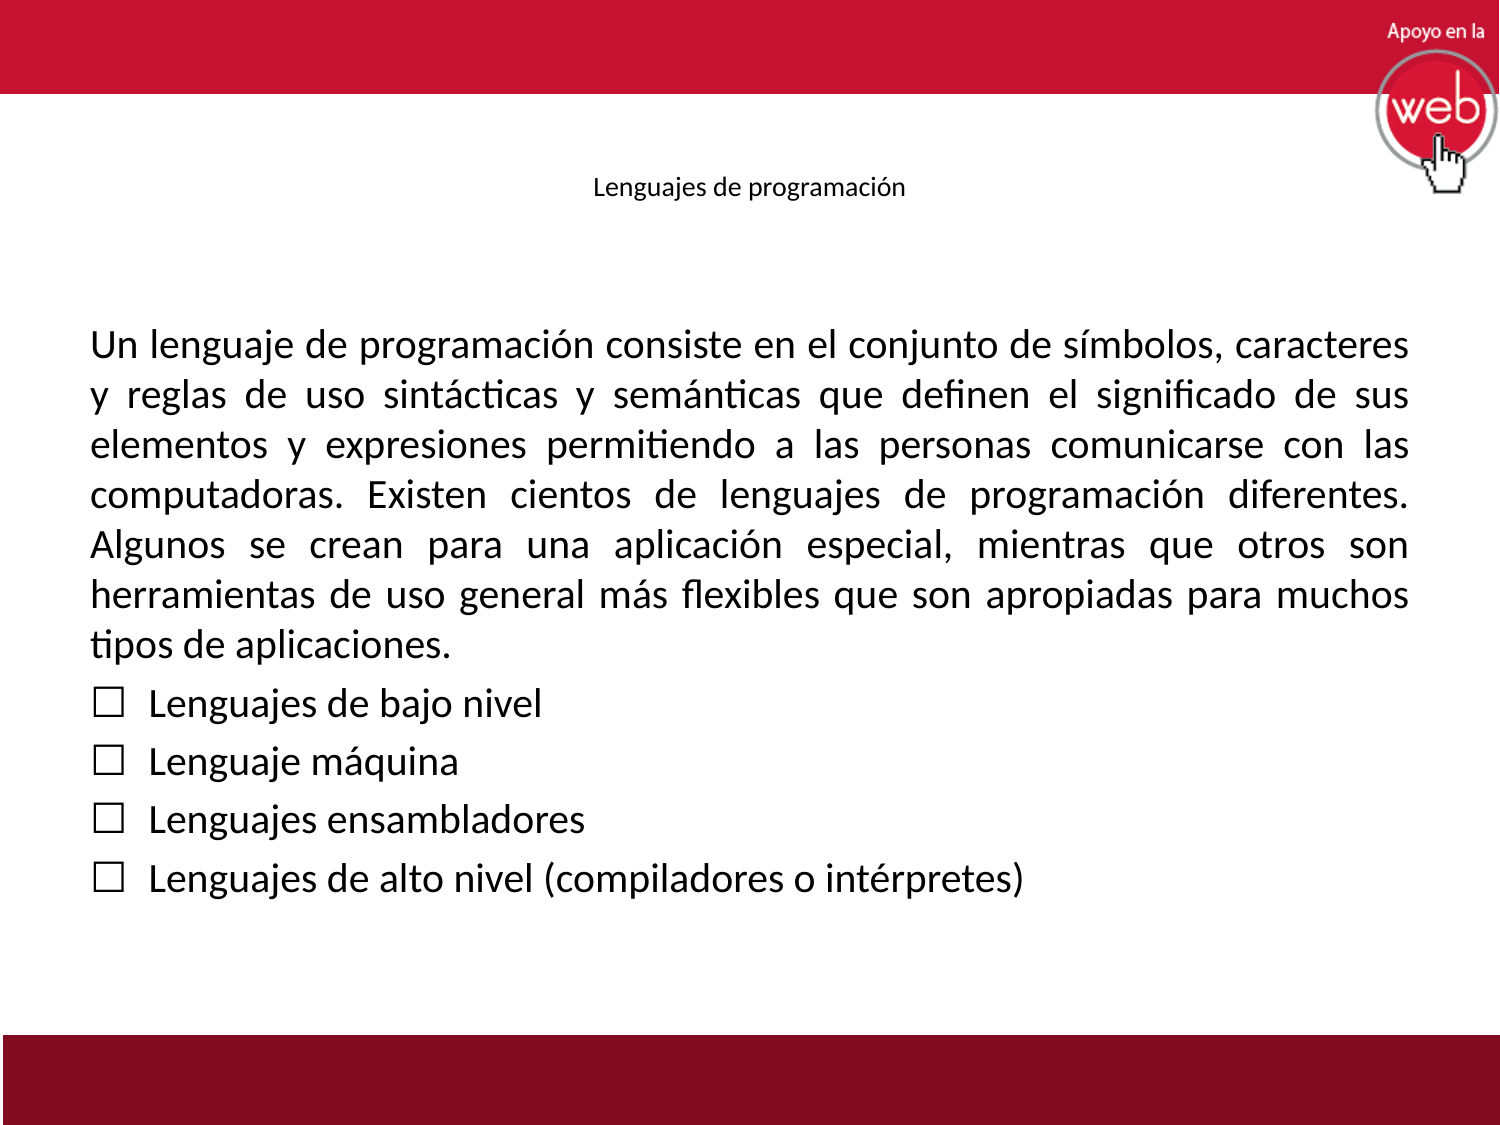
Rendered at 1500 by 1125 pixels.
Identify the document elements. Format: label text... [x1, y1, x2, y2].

title Lenguajes de programación [75, 127, 1425, 244]
list Un lenguaje de programación consiste en el conjunto de símbolos, caracteres y reglas de uso sintácticas y semánticas que definen el significado de sus elementos y expresiones permitiendo a las personas comunicarse con las computadoras. Existen cientos de lenguajes de programación diferentes. Algunos se crean para una aplicación especial, mientras que otros son herramientas de uso general más flexibles que son apropiadas para muchos tipos de aplicaciones. ☐ Lenguajes de bajo nivel ☐ Lenguaje máquina ☐ Lenguajes ensambladores ☐ Lenguajes de alto nivel (compiladores o intérpretes) [75, 309, 1425, 953]
picture [0, 0, 1500, 1125]
